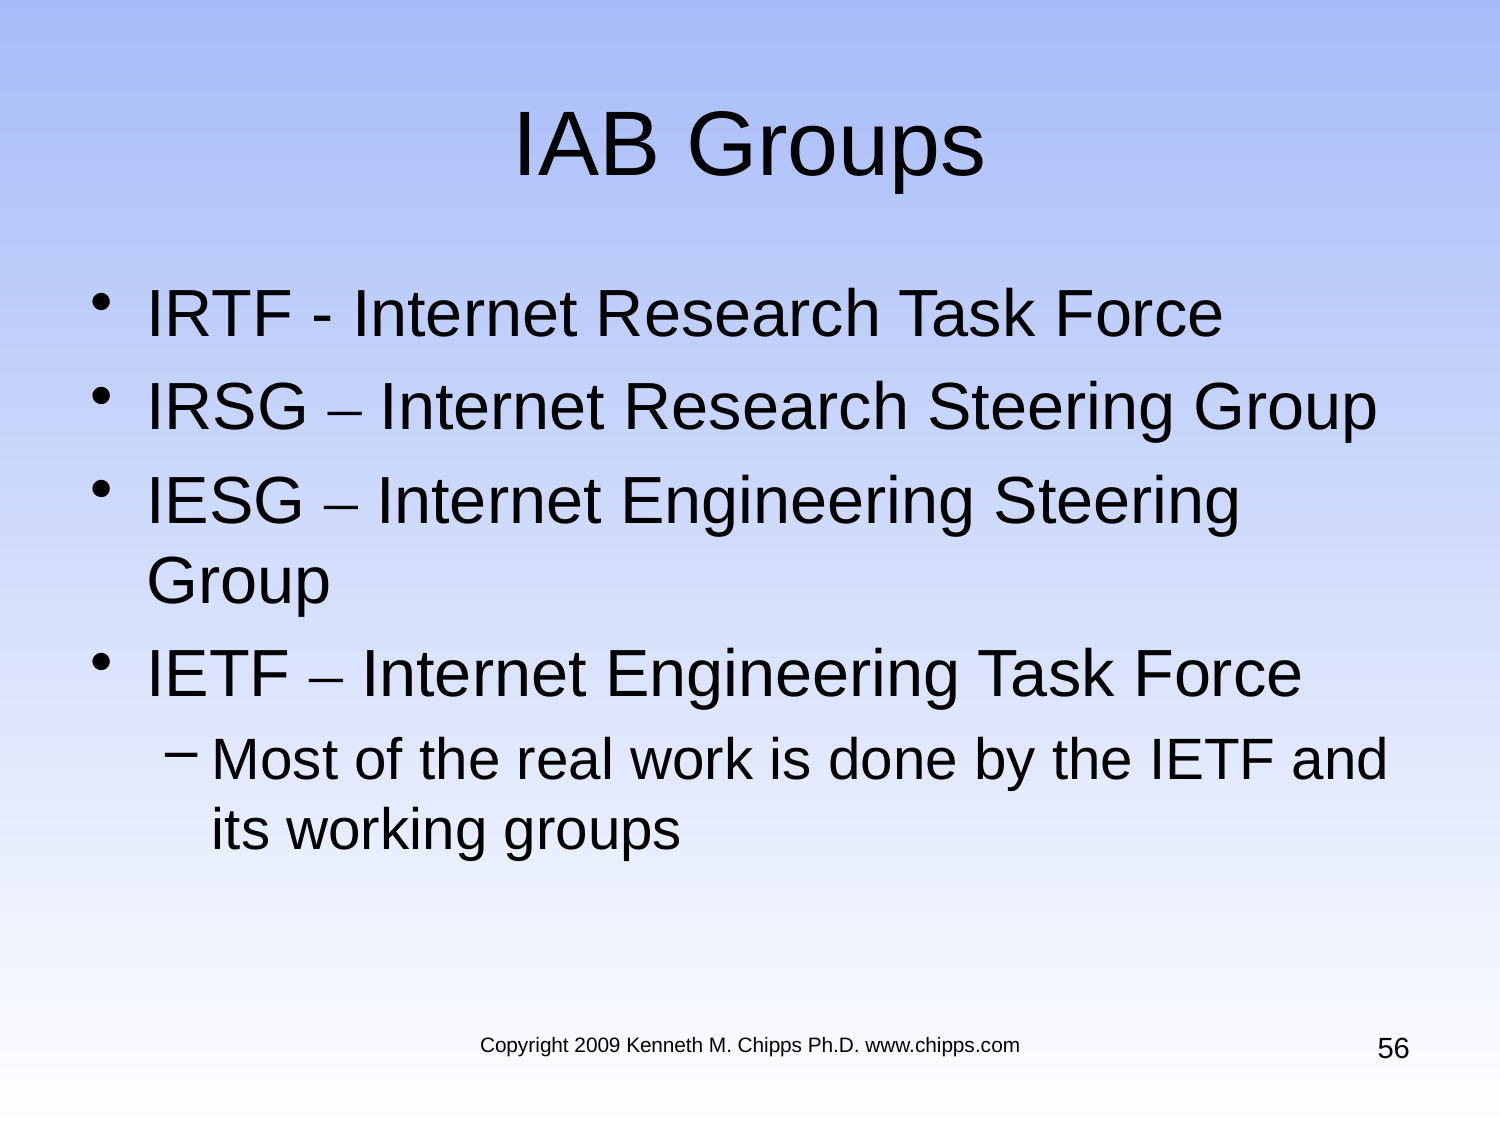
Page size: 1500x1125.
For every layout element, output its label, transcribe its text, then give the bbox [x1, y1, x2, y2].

list IRTF - Internet Research Task Force IRSG – Internet Research Steering Group IESG – Internet Engineering Steering Group IETF – Internet Engineering Task Force Most of the real work is done by the IETF and its working groups [74, 262, 1426, 1006]
title IAB Groups [74, 44, 1426, 233]
slide_number 56 [1074, 1021, 1426, 1101]
footer Copyright 2009 Kenneth M. Chipps Ph.D. www.chipps.com [449, 1024, 1051, 1103]
